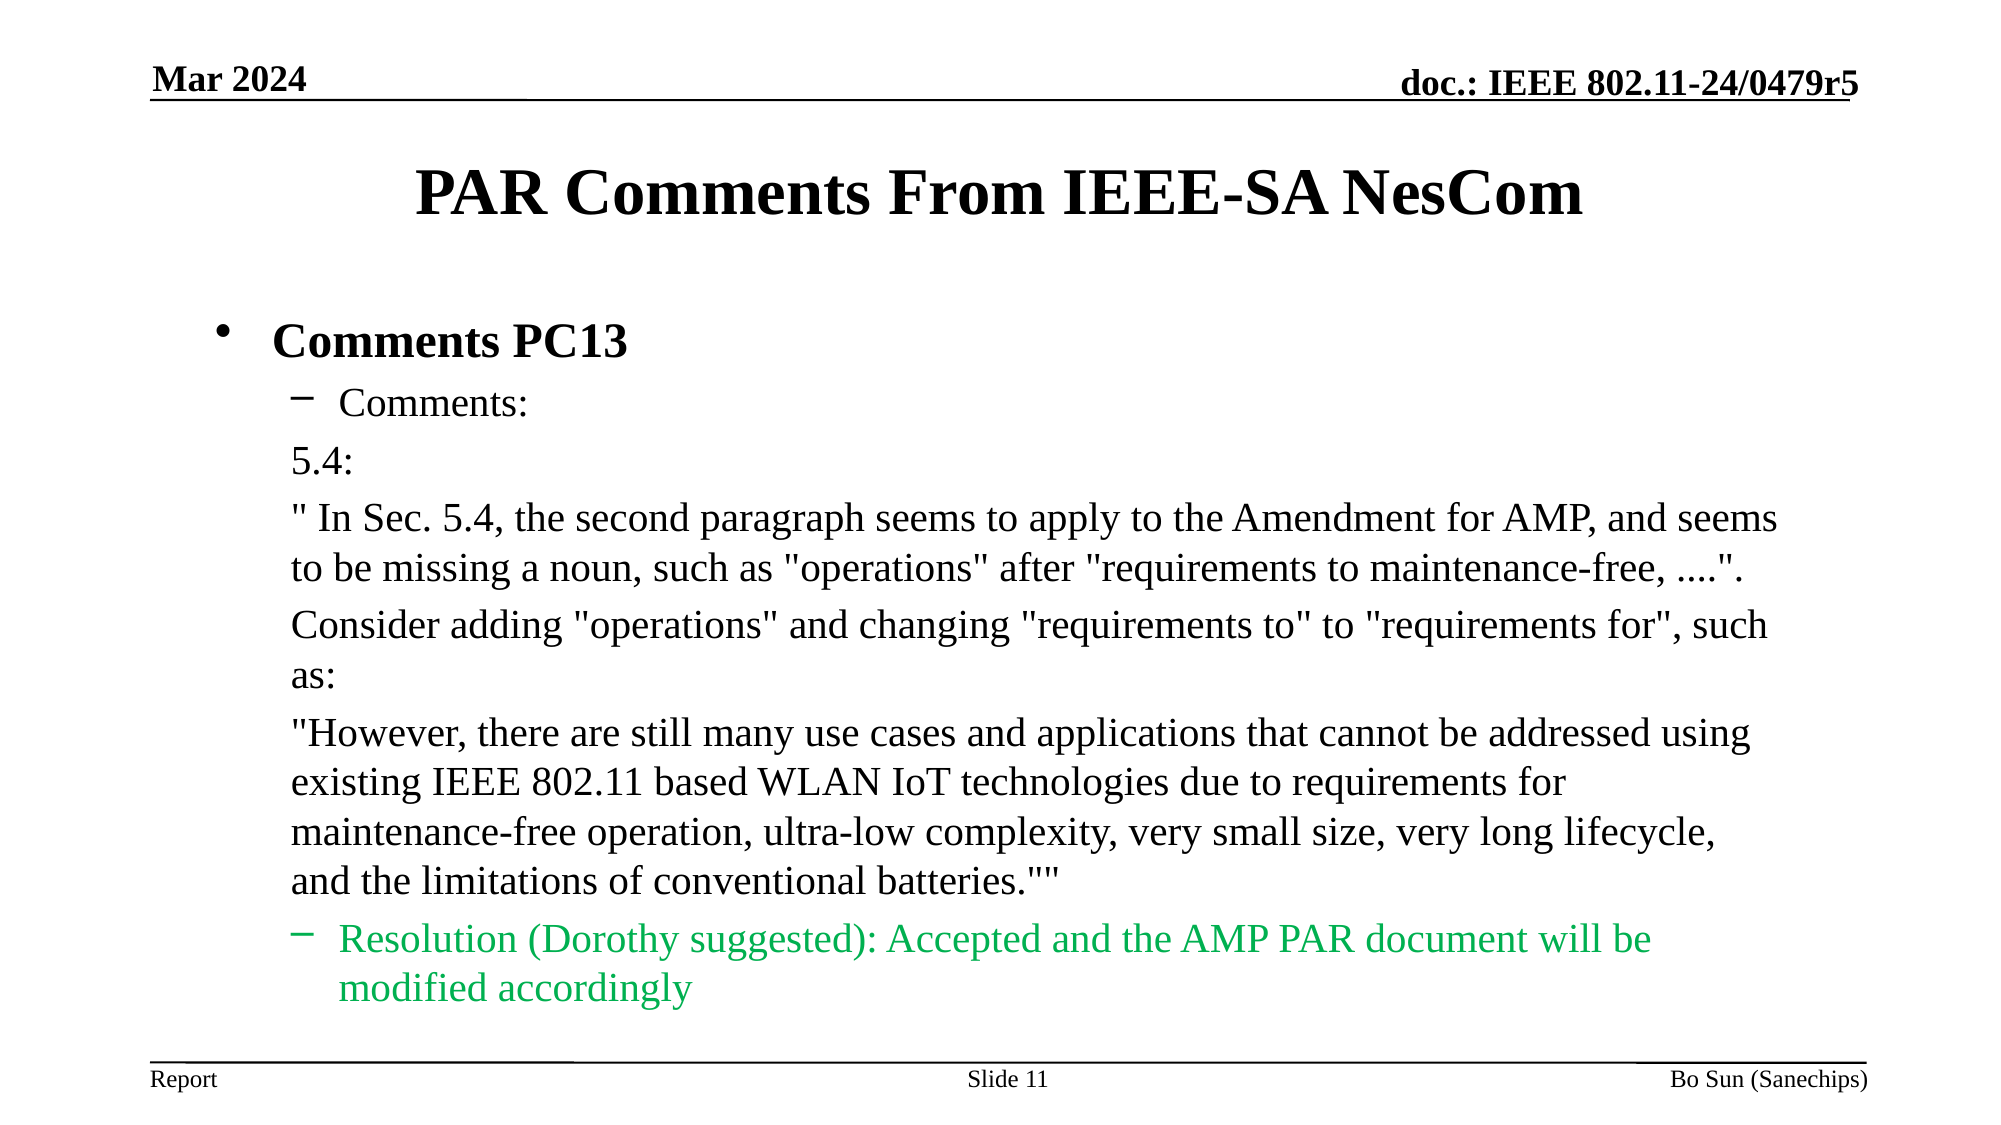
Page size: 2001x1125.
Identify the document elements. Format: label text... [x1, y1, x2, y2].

text_box Comments PC13 Comments: 5.4: " In Sec. 5.4, the second paragraph seems to apply to the Amendment for AMP, and seems to be missing a noun, such as "operations" after "requirements to maintenance-free, ....". Consider adding "operations" and changing "requirements to" to "requirements for", such as: "However, there are still many use cases and applications that cannot be addressed using existing IEEE 802.11 based WLAN IoT technologies due to requirements for maintenance-free operation, ultra-low complexity, very small size, very long lifecycle, and the limitations of conventional batteries."" Resolution (Dorothy suggested): Accepted and the AMP PAR document will be modified accordingly [200, 300, 1800, 1065]
slide_number Slide 11 [949, 1065, 1067, 1123]
footer Bo Sun (Sanechips) [1171, 1061, 1869, 1093]
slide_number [152, 54, 563, 100]
text_box PAR Comments From IEEE-SA NesCom [200, 100, 1800, 276]
